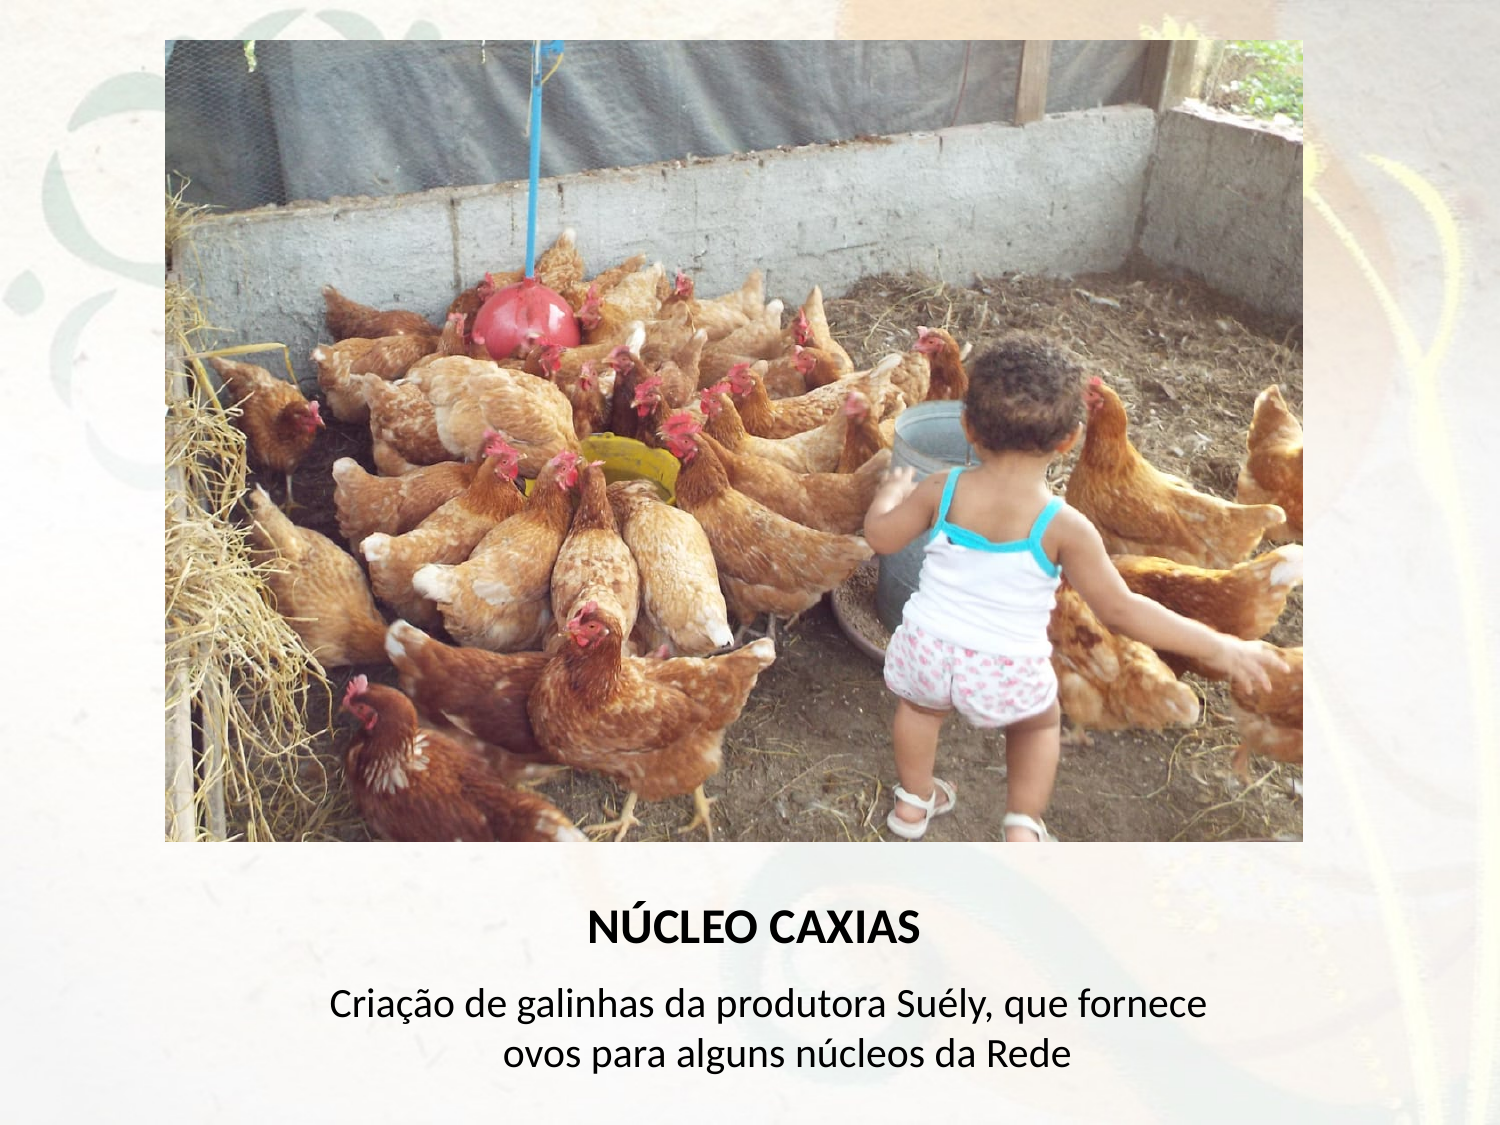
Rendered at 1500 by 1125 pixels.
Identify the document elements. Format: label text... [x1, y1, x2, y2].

text_box Criação de galinhas da produtora Suély, que fornece ovos para alguns núcleos da Rede [271, 960, 1228, 1093]
text_box NÚCLEO CAXIAS [304, 875, 1205, 969]
picture [0, 0, 1500, 1125]
